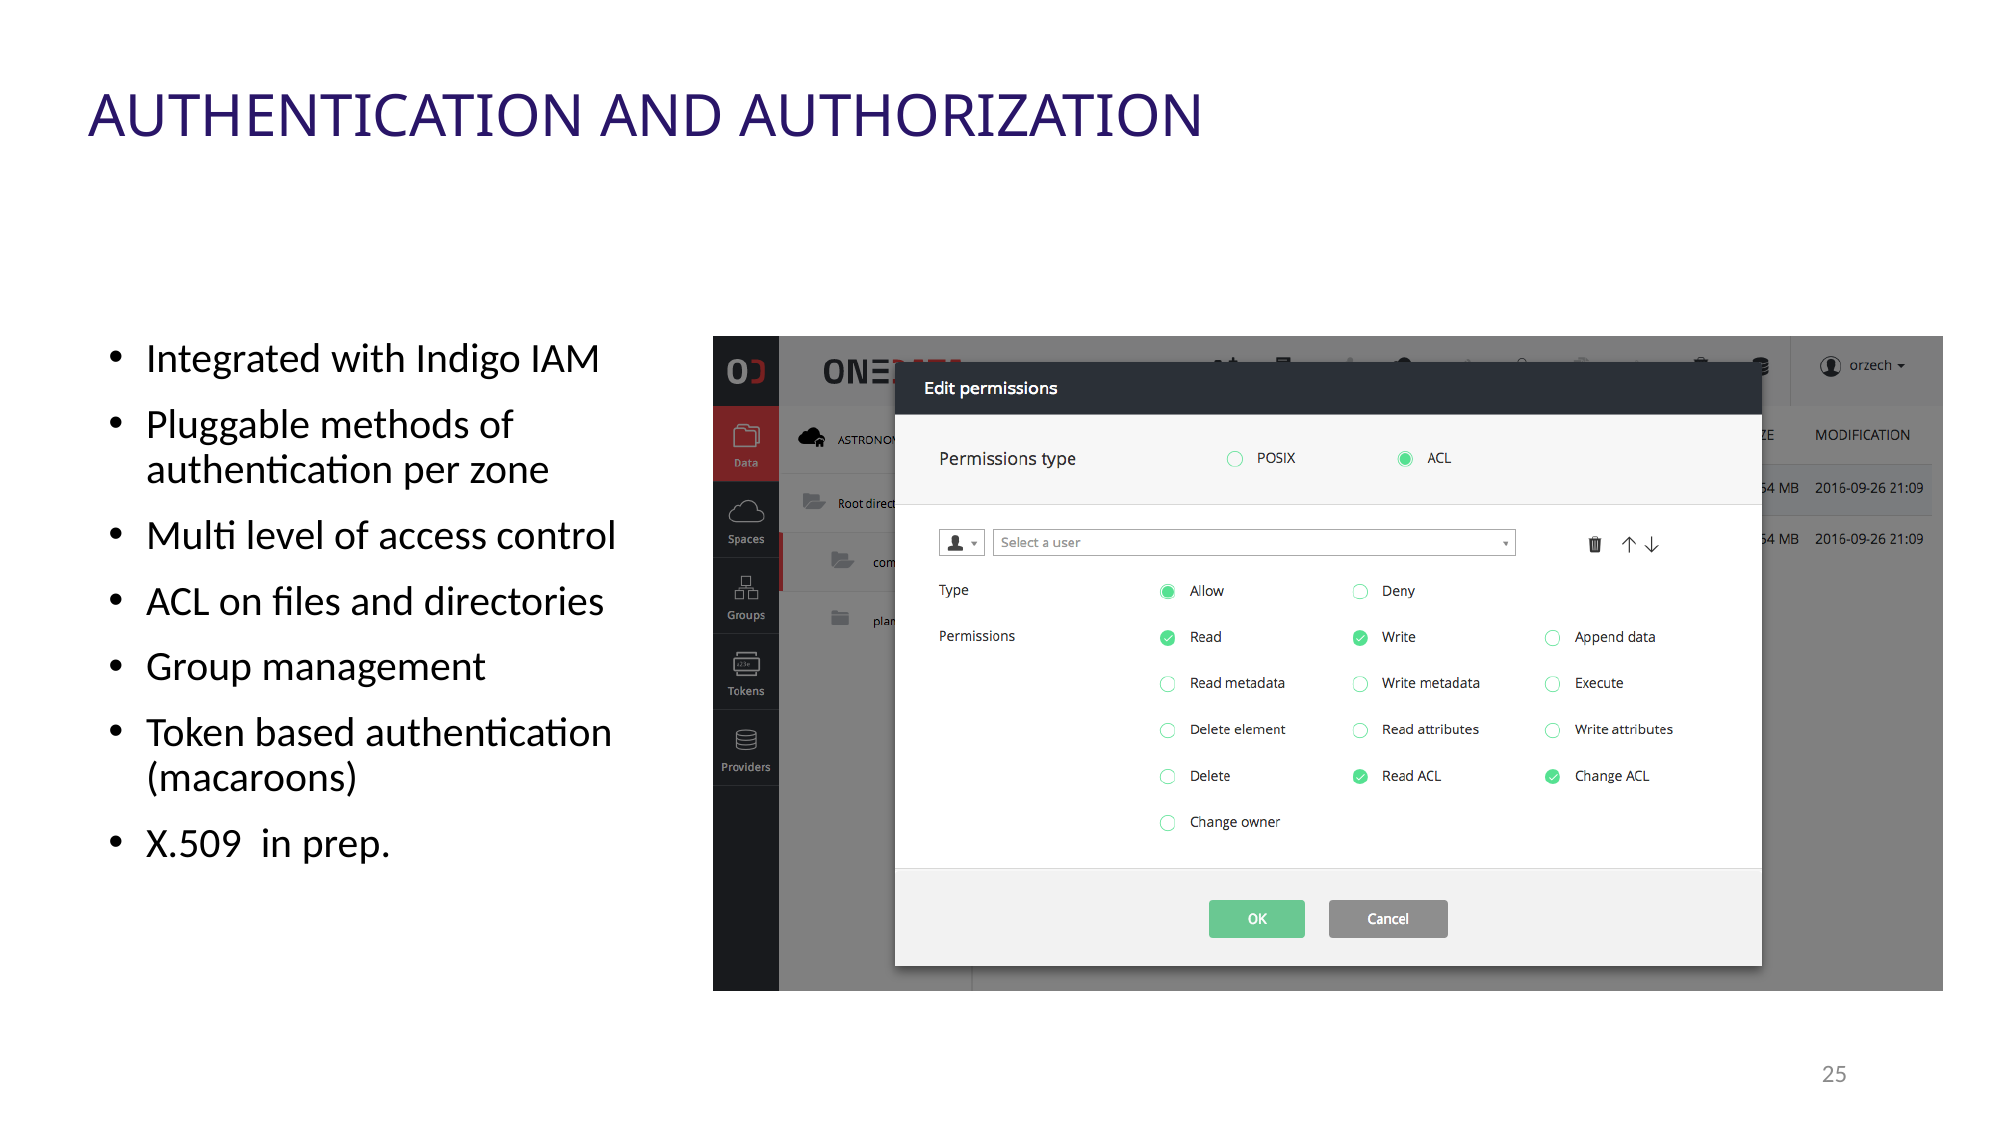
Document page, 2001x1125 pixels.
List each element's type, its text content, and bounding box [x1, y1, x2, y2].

slide_number 25 [1412, 1042, 1863, 1103]
list Integrated with Indigo IAM Pluggable methods of authentication per zone Multi level of access control ACL on files and directories Group management Token based authentication (macaroons) X.509 in prep. [93, 328, 662, 1012]
picture [713, 336, 1943, 991]
title authentication and authorization [73, 46, 1919, 190]
